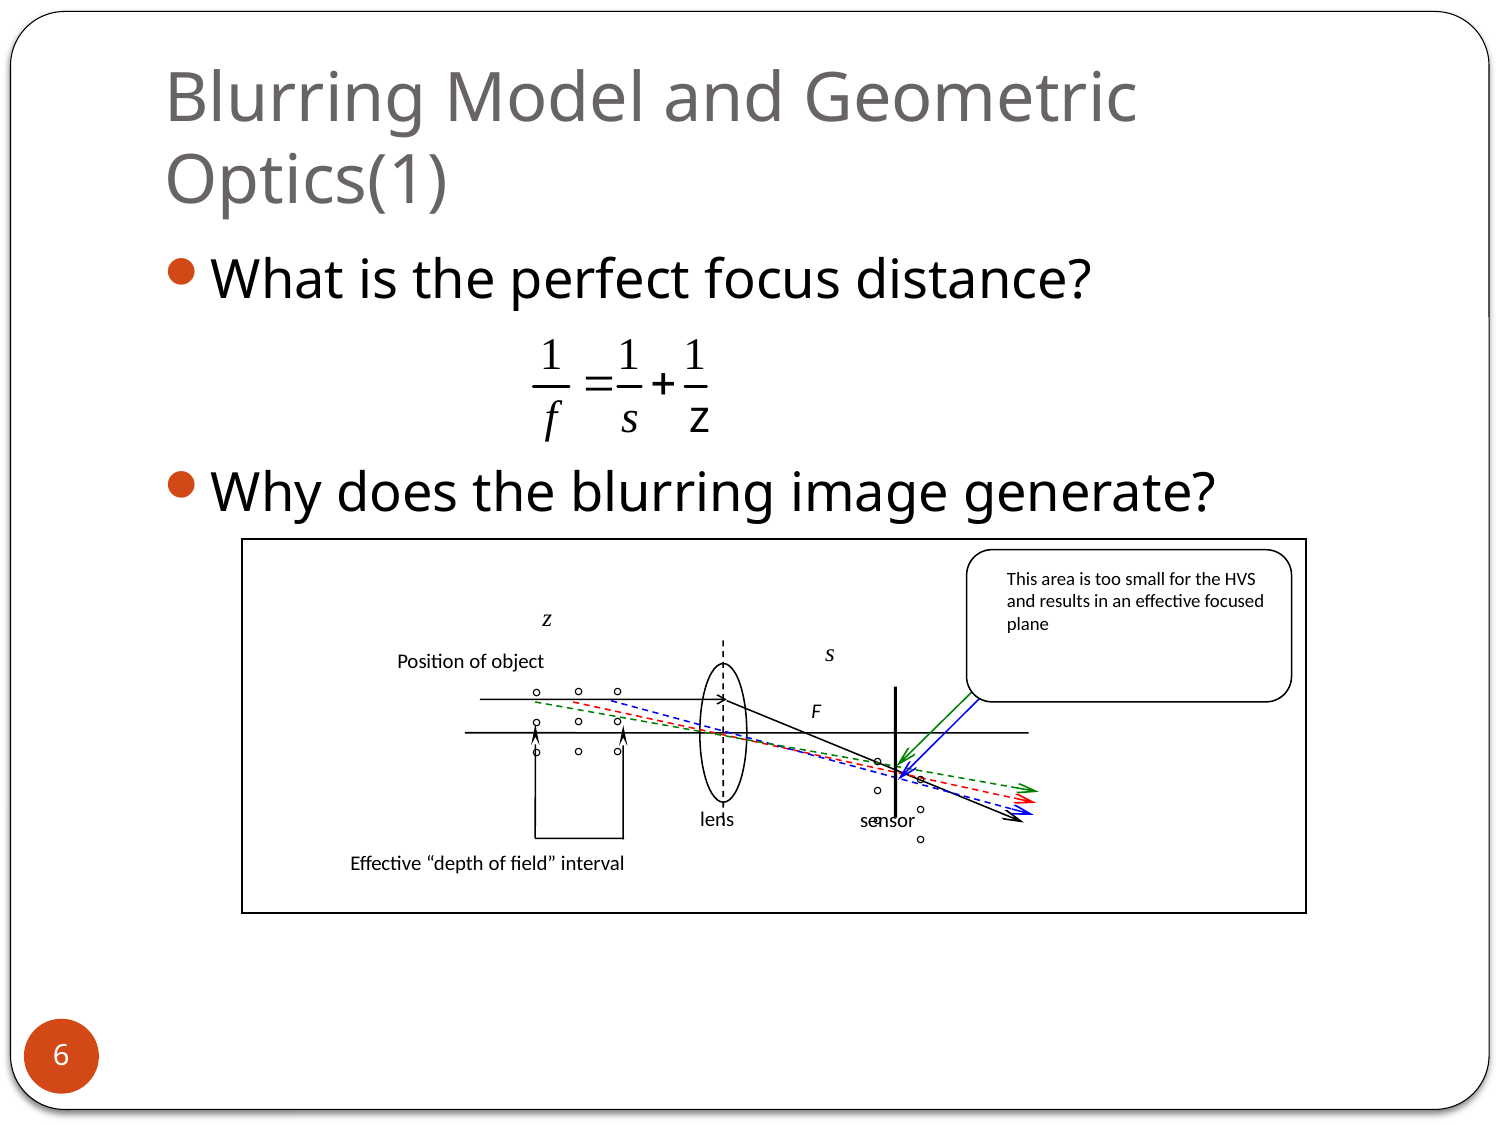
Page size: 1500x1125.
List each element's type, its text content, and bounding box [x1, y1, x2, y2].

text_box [537, 609, 559, 631]
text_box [241, 538, 1307, 914]
slide_number 6 [23, 1018, 99, 1094]
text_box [525, 325, 715, 451]
title Blurring Model and Geometric Optics(1) [150, 45, 1425, 233]
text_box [820, 644, 840, 669]
list What is the perfect focus distance? Why does the blurring image generate? [150, 237, 1425, 988]
